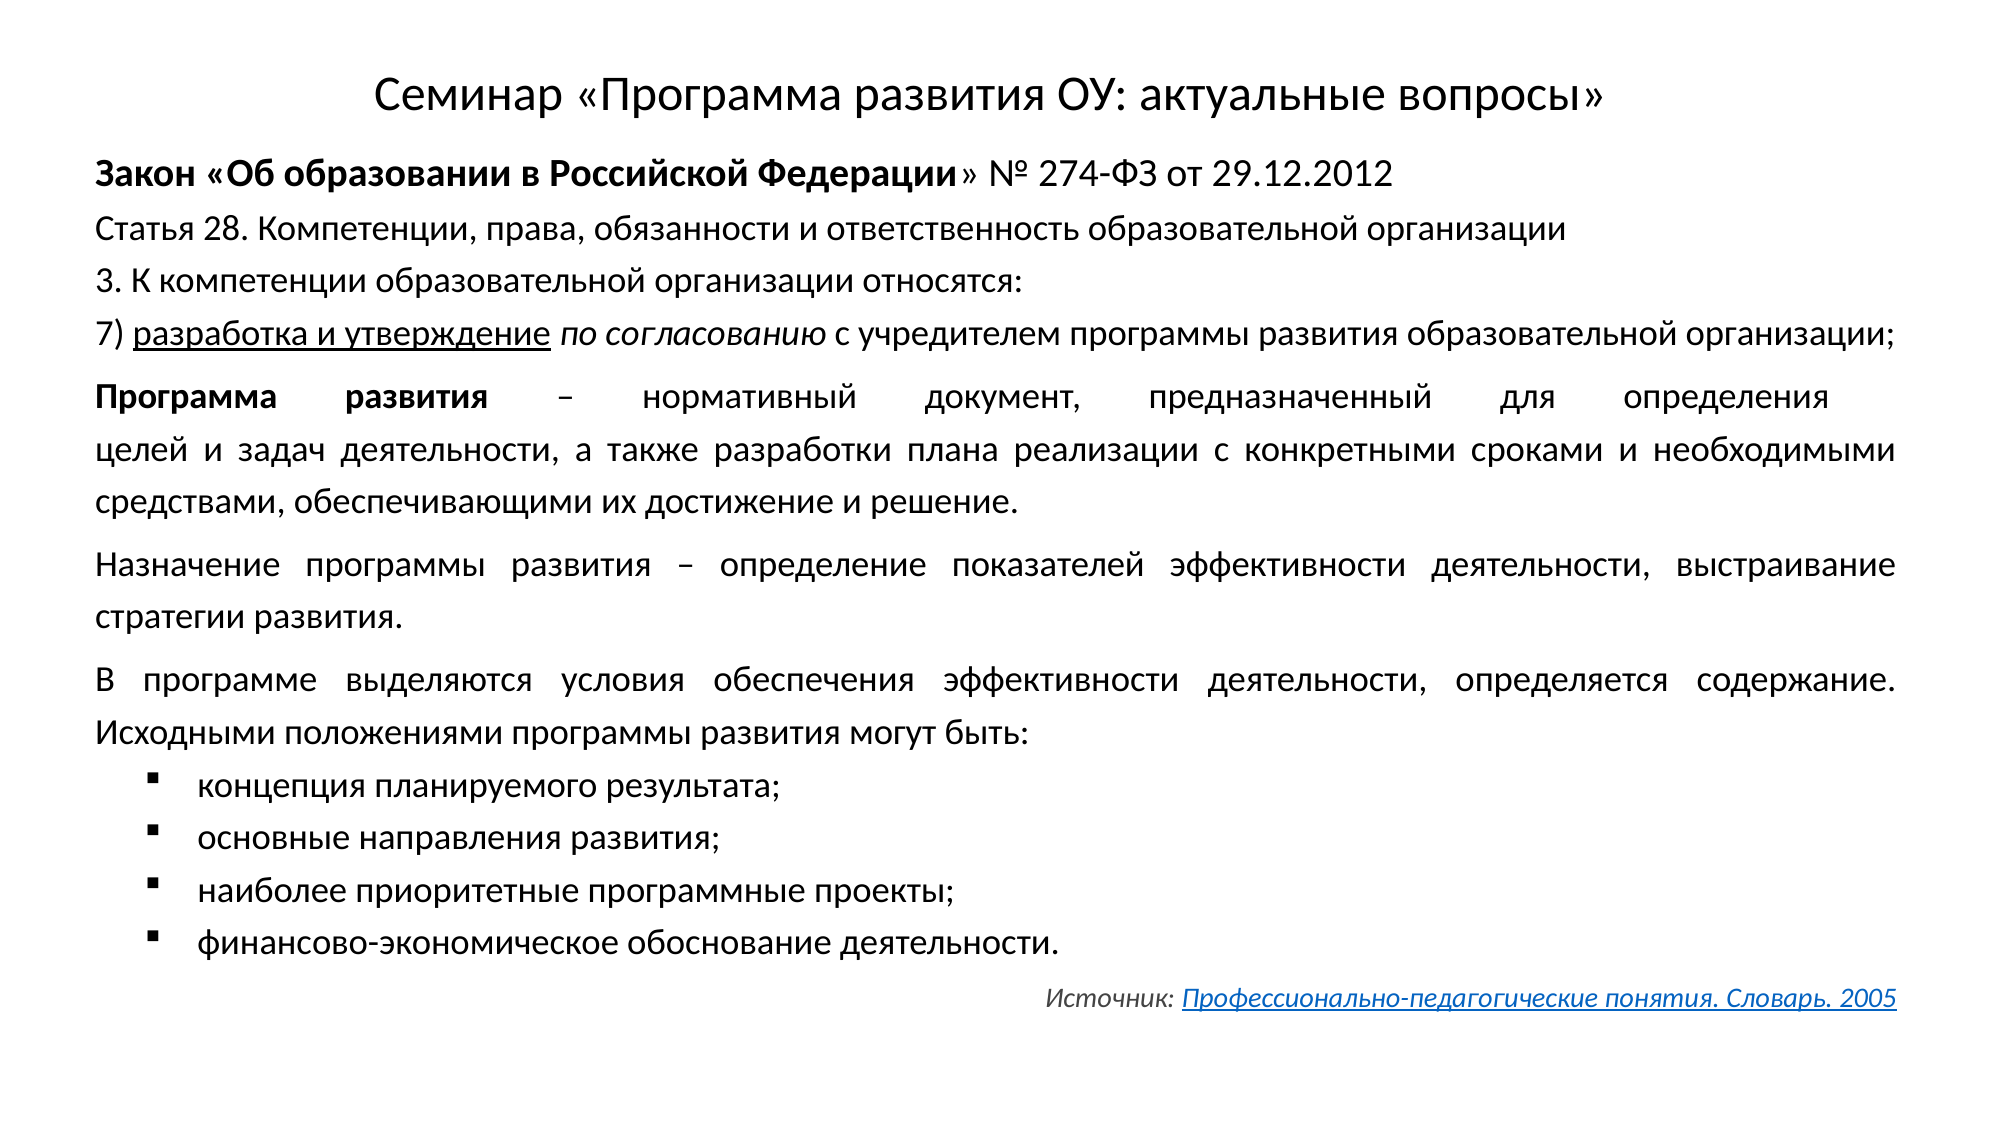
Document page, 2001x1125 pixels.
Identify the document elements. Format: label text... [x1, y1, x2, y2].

list Закон «Об образовании в Российской Федерации» № 274-ФЗ от 29.12.2012 Статья 28. Компетенции, права, обязанности и ответственность образовательной организации 3. К компетенции образовательной организации относятся: 7) разработка и утверждение по согласованию с учредителем программы развития образовательной организации; Программа развития – нормативный документ, предназначенный для определения целей и задач деятельности, а также разработки плана реализации с конкретными сроками и необходимыми средствами, обеспечивающими их достижение и решение. Назначение программы развития – определение показателей эффективности деятельности, выстраивание стратегии развития. В программе выделяются условия обеспечения эффективности деятельности, определяется содержание. Исходными положениями программы развития могут быть: концепция планируемого результата; основные направления развития; наиболее приоритетные программные проекты; финансово-экономическое обоснование деятельности. Источник: Профессионально-педагогические понятия. Словарь. 2005 [80, 130, 1912, 1066]
text_box Семинар «Программа развития ОУ: актуальные вопросы» [79, 59, 1912, 130]
